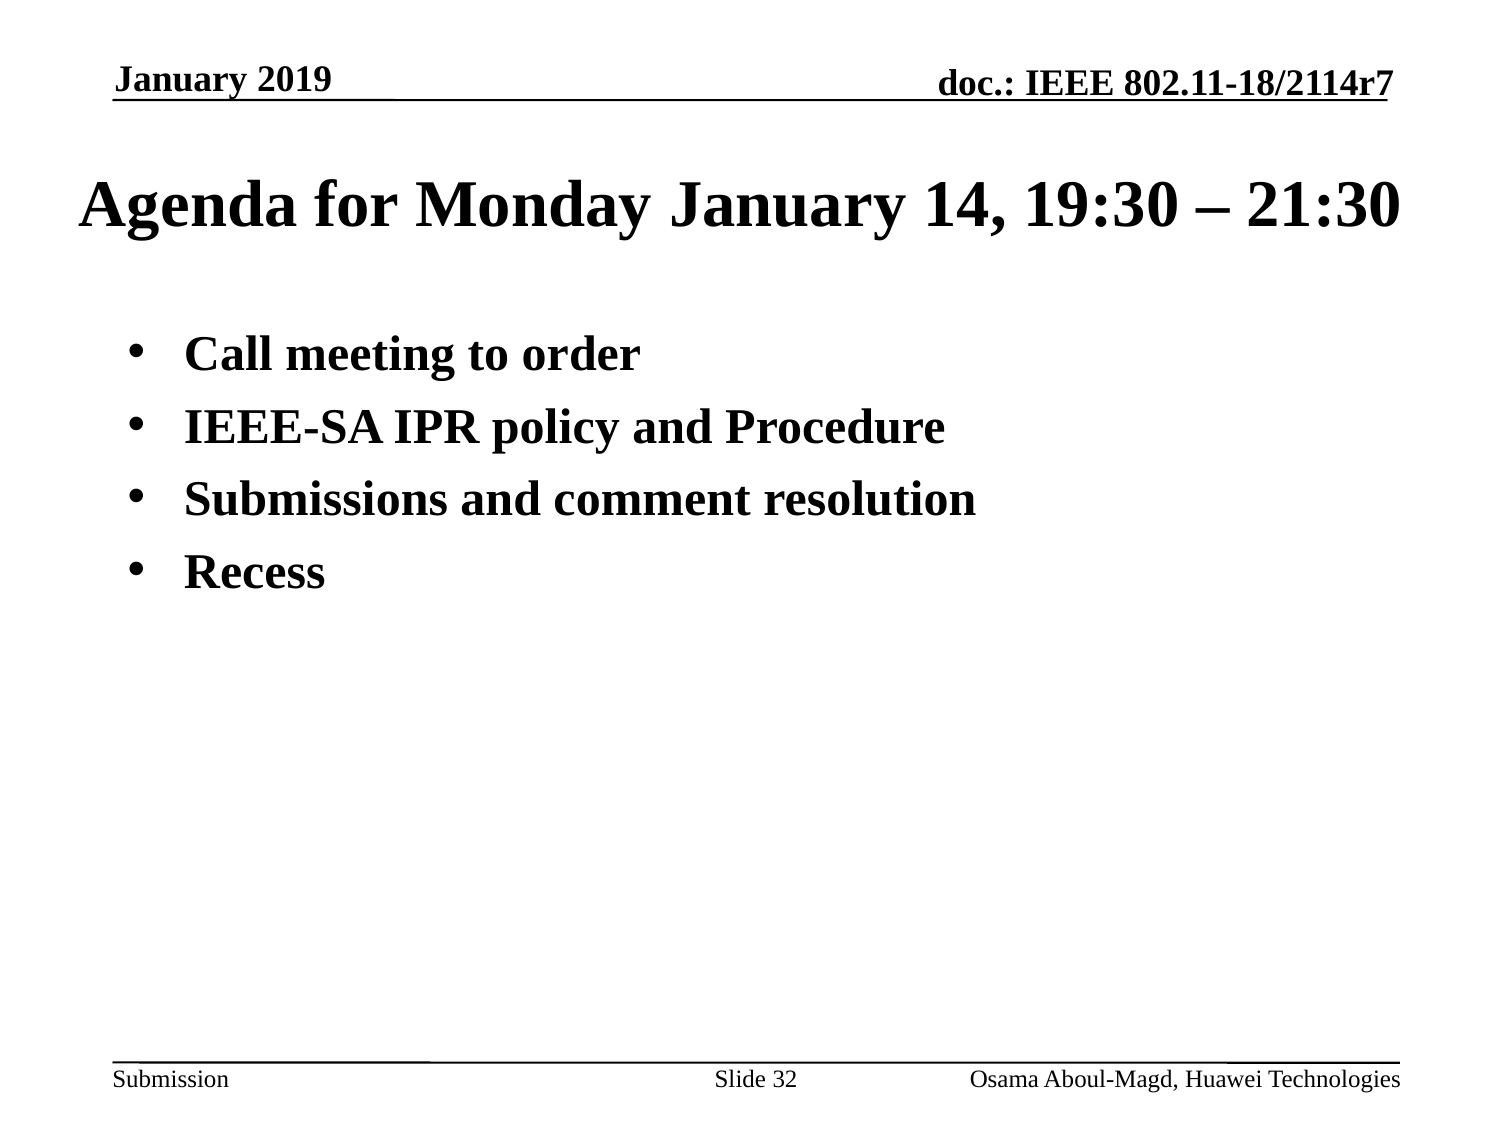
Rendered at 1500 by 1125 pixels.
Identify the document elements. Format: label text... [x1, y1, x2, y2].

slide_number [114, 54, 423, 100]
footer Osama Aboul-Magd, Huawei Technologies [878, 1061, 1402, 1093]
title Agenda for Monday January 14, 19:30 – 21:30 [62, 112, 1438, 288]
slide_number Slide 32 [712, 1061, 800, 1123]
list Call meeting to order IEEE-SA IPR policy and Procedure Submissions and comment resolution Recess [112, 324, 1388, 1000]
